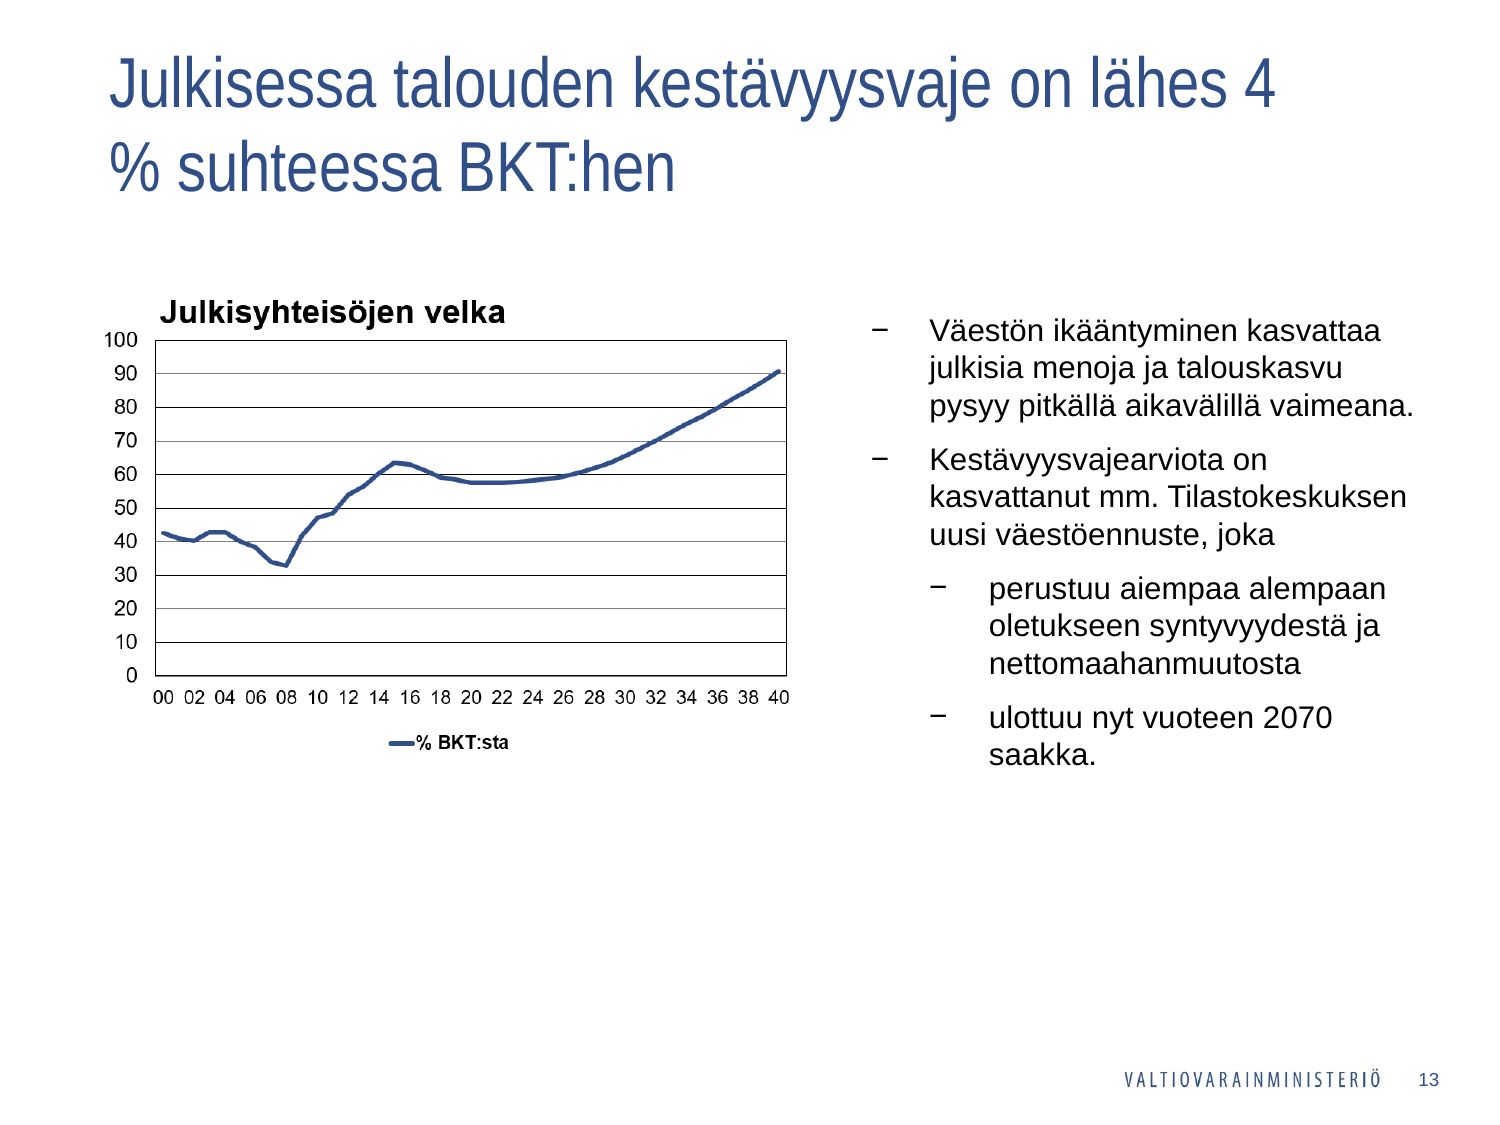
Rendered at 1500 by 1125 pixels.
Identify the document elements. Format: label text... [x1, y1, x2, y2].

title Julkisessa talouden kestävyysvaje on lähes 4 % suhteessa BKT:hen [94, 23, 1294, 219]
picture [76, 255, 857, 777]
slide_number 13 [1376, 1054, 1455, 1103]
list Väestön ikääntyminen kasvattaa julkisia menoja ja talouskasvu pysyy pitkällä aikavälillä vaimeana. Kestävyysvajearviota on kasvattanut mm. Tilastokeskuksen uusi väestöennuste, joka perustuu aiempaa alempaan oletukseen syntyvyydestä ja nettomaahanmuutosta ulottuu nyt vuoteen 2070 saakka. [855, 302, 1438, 977]
picture [1078, 1063, 1376, 1092]
